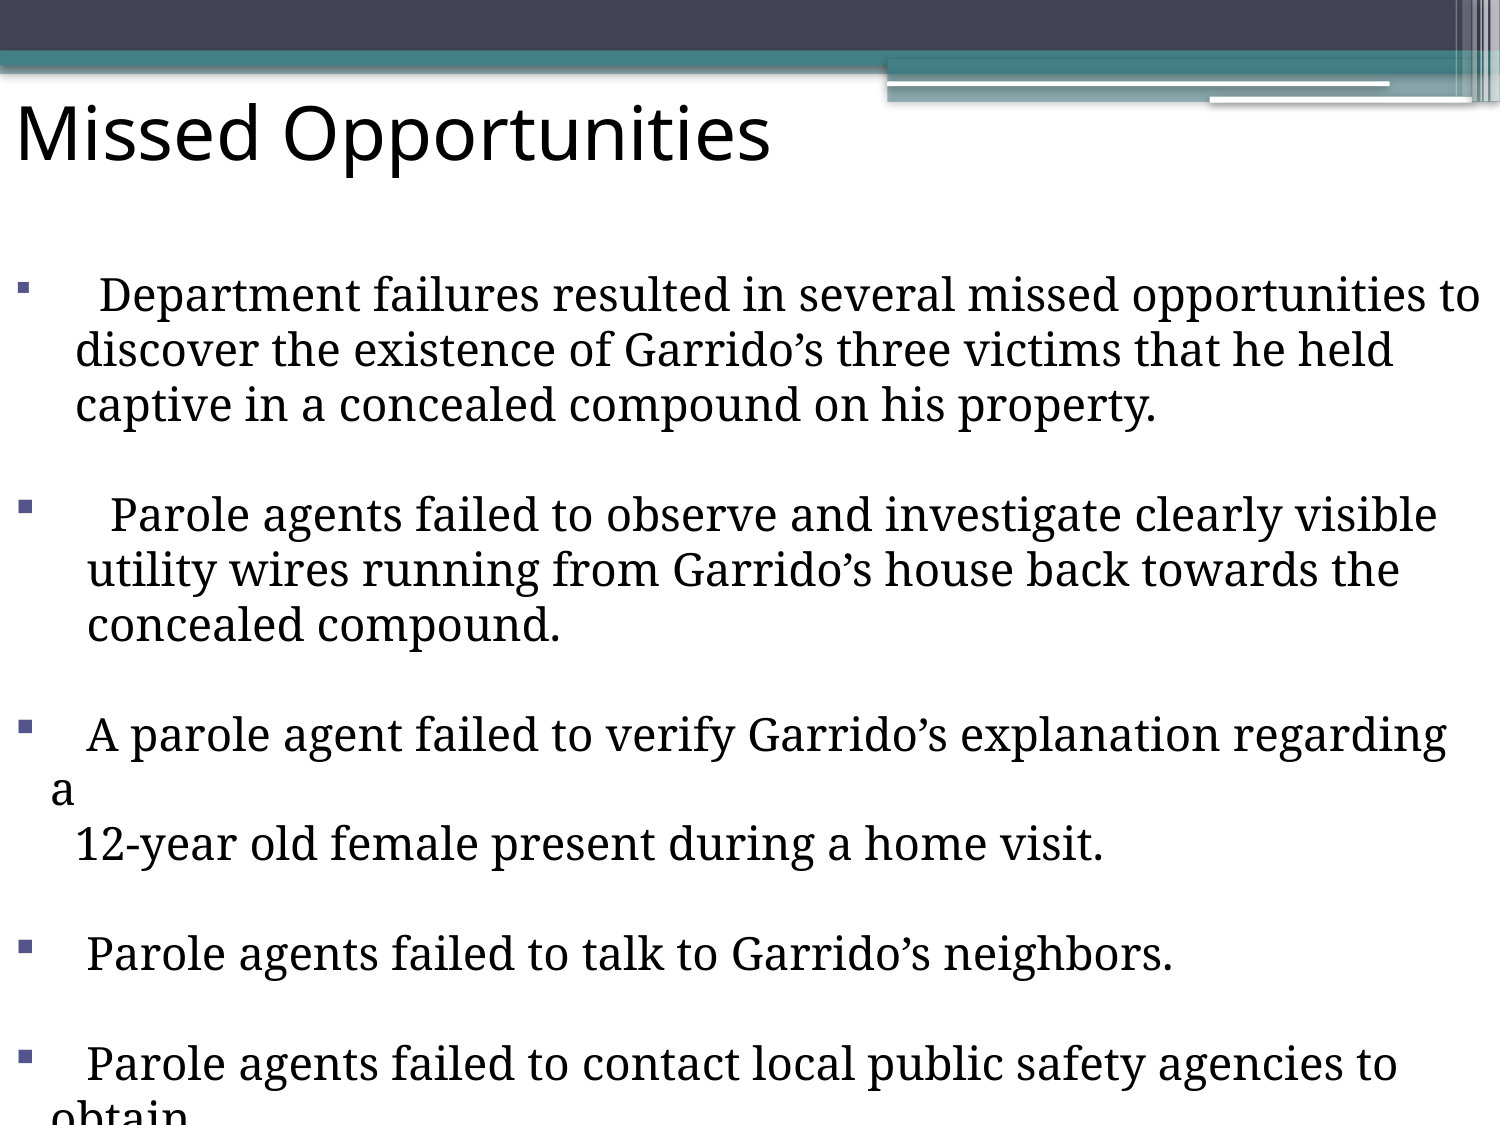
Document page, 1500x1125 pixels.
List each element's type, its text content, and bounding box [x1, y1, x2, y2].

text_box Missed Opportunities Department failures resulted in several missed opportunities to discover the existence of Garrido’s three victims that he held captive in a concealed compound on his property. Parole agents failed to observe and investigate clearly visible utility wires running from Garrido’s house back towards the concealed compound. A parole agent failed to verify Garrido’s explanation regarding a 12-year old female present during a home visit. Parole agents failed to talk to Garrido’s neighbors. Parole agents failed to contact local public safety agencies to obtain information regarding contact they had with Garrido. [0, 77, 1500, 1125]
